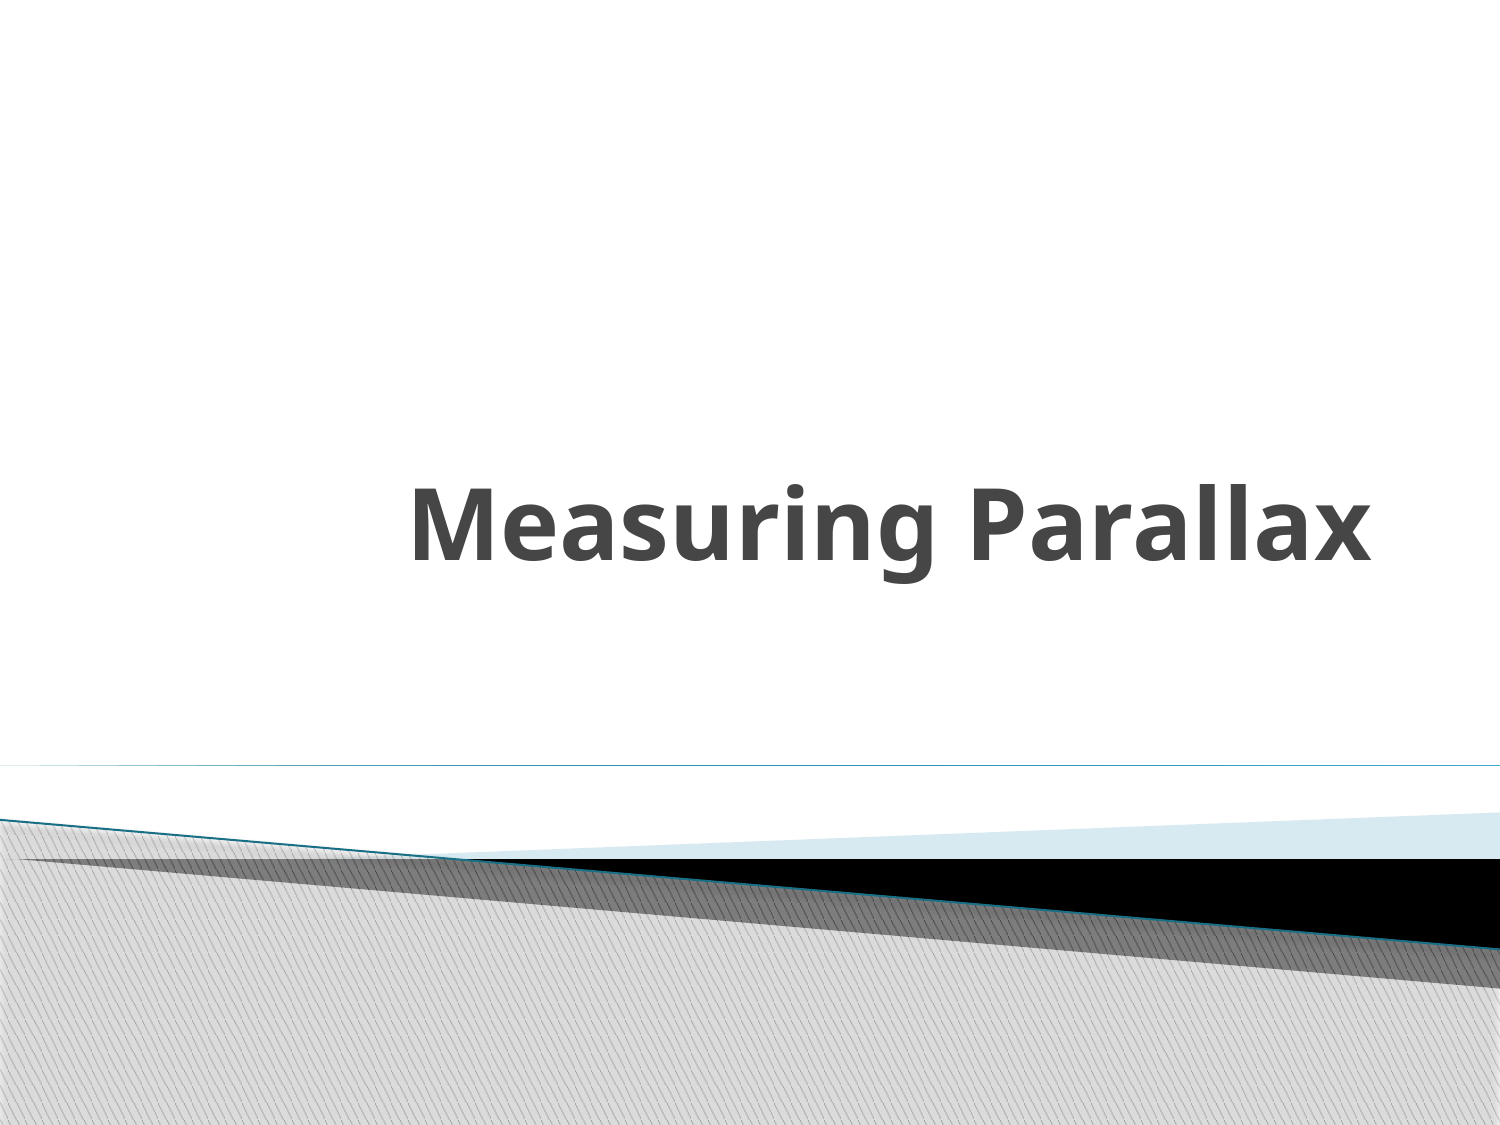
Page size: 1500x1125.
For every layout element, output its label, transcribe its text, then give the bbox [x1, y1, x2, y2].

picture [5, 859, 1500, 989]
title Measuring Parallax [112, 287, 1388, 588]
